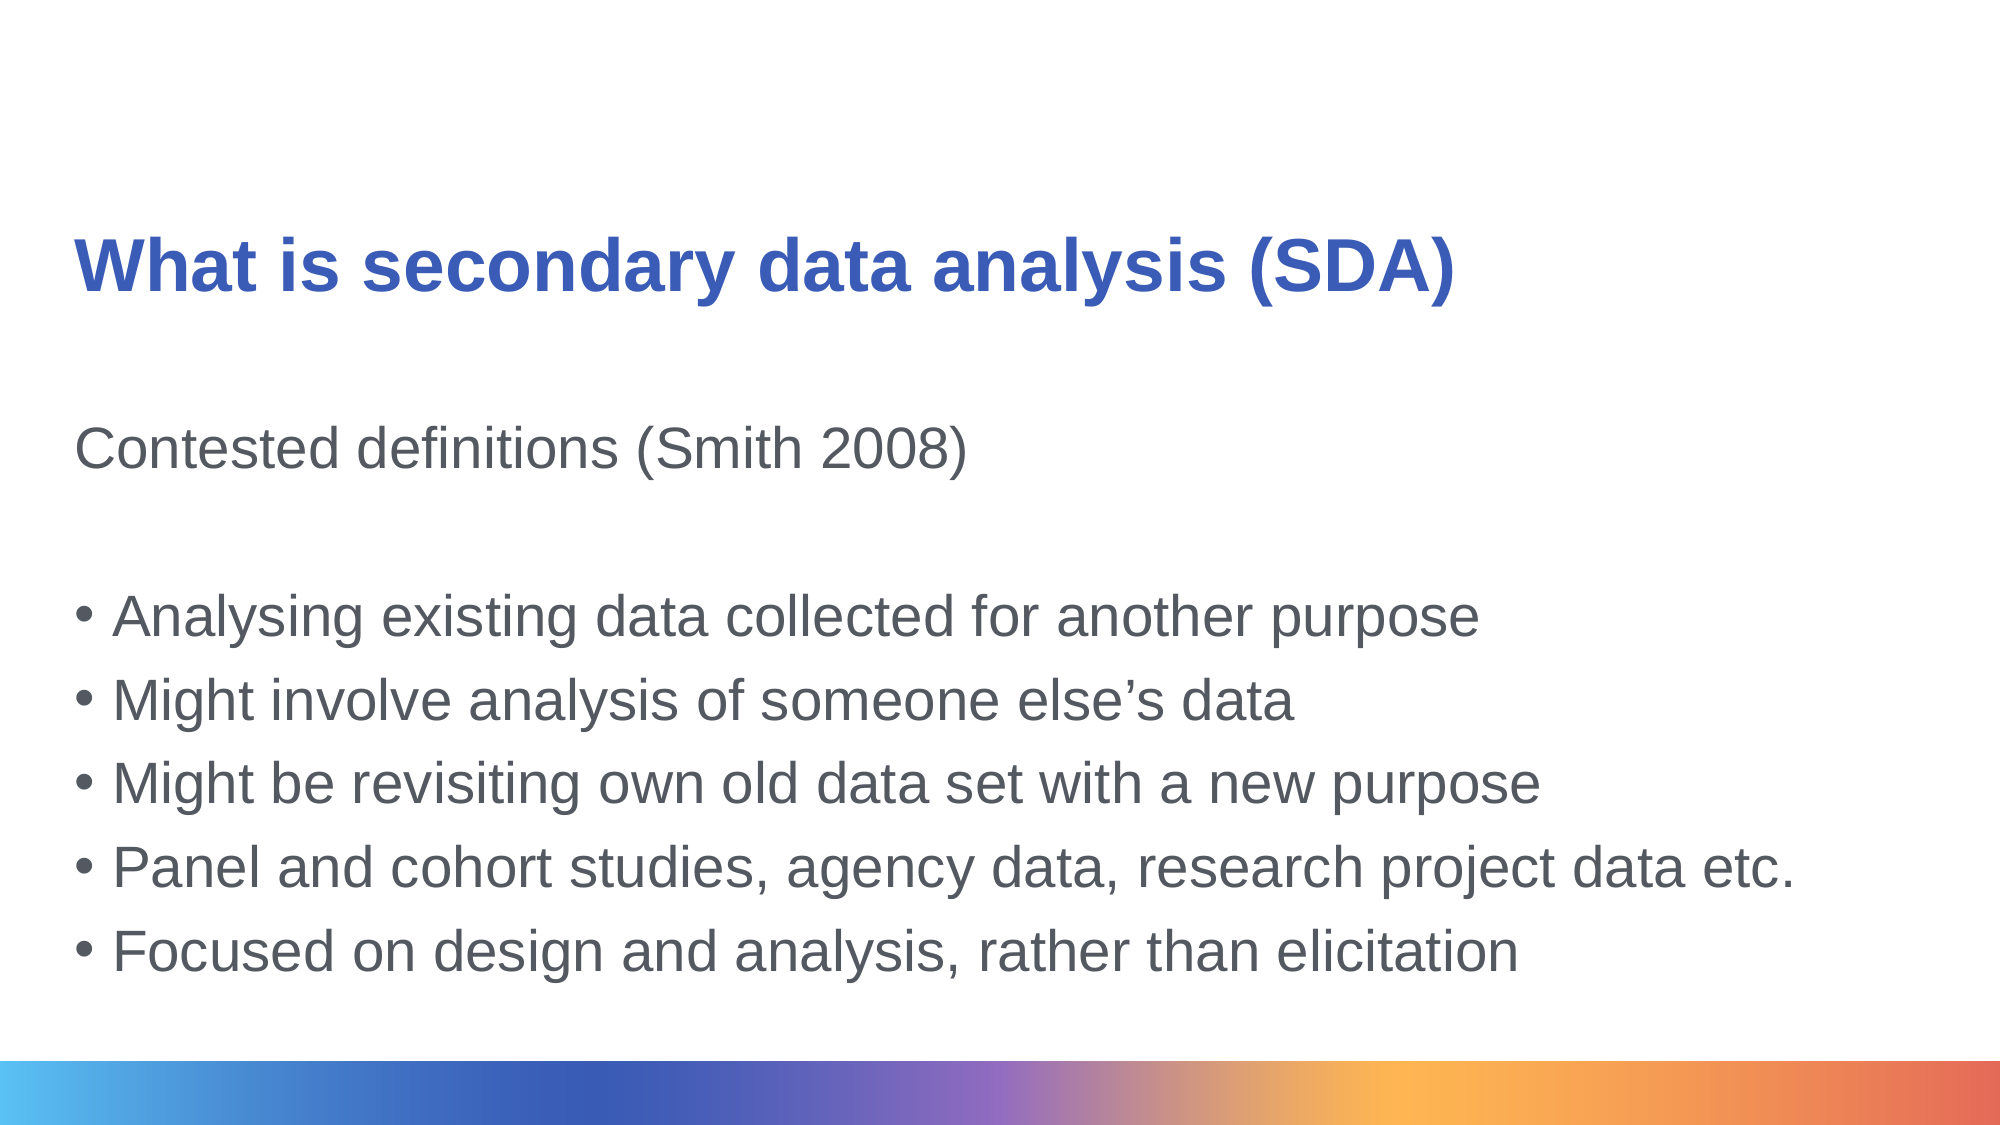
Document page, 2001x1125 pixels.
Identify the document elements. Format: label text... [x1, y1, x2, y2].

picture [0, 1061, 2000, 1125]
list Contested definitions (Smith 2008) Analysing existing data collected for another purpose Might involve analysis of someone else’s data Might be revisiting own old data set with a new purpose Panel and cohort studies, agency data, research project data etc. Focused on design and analysis, rather than elicitation [59, 411, 1941, 1020]
title What is secondary data analysis (SDA) [59, 158, 1941, 377]
